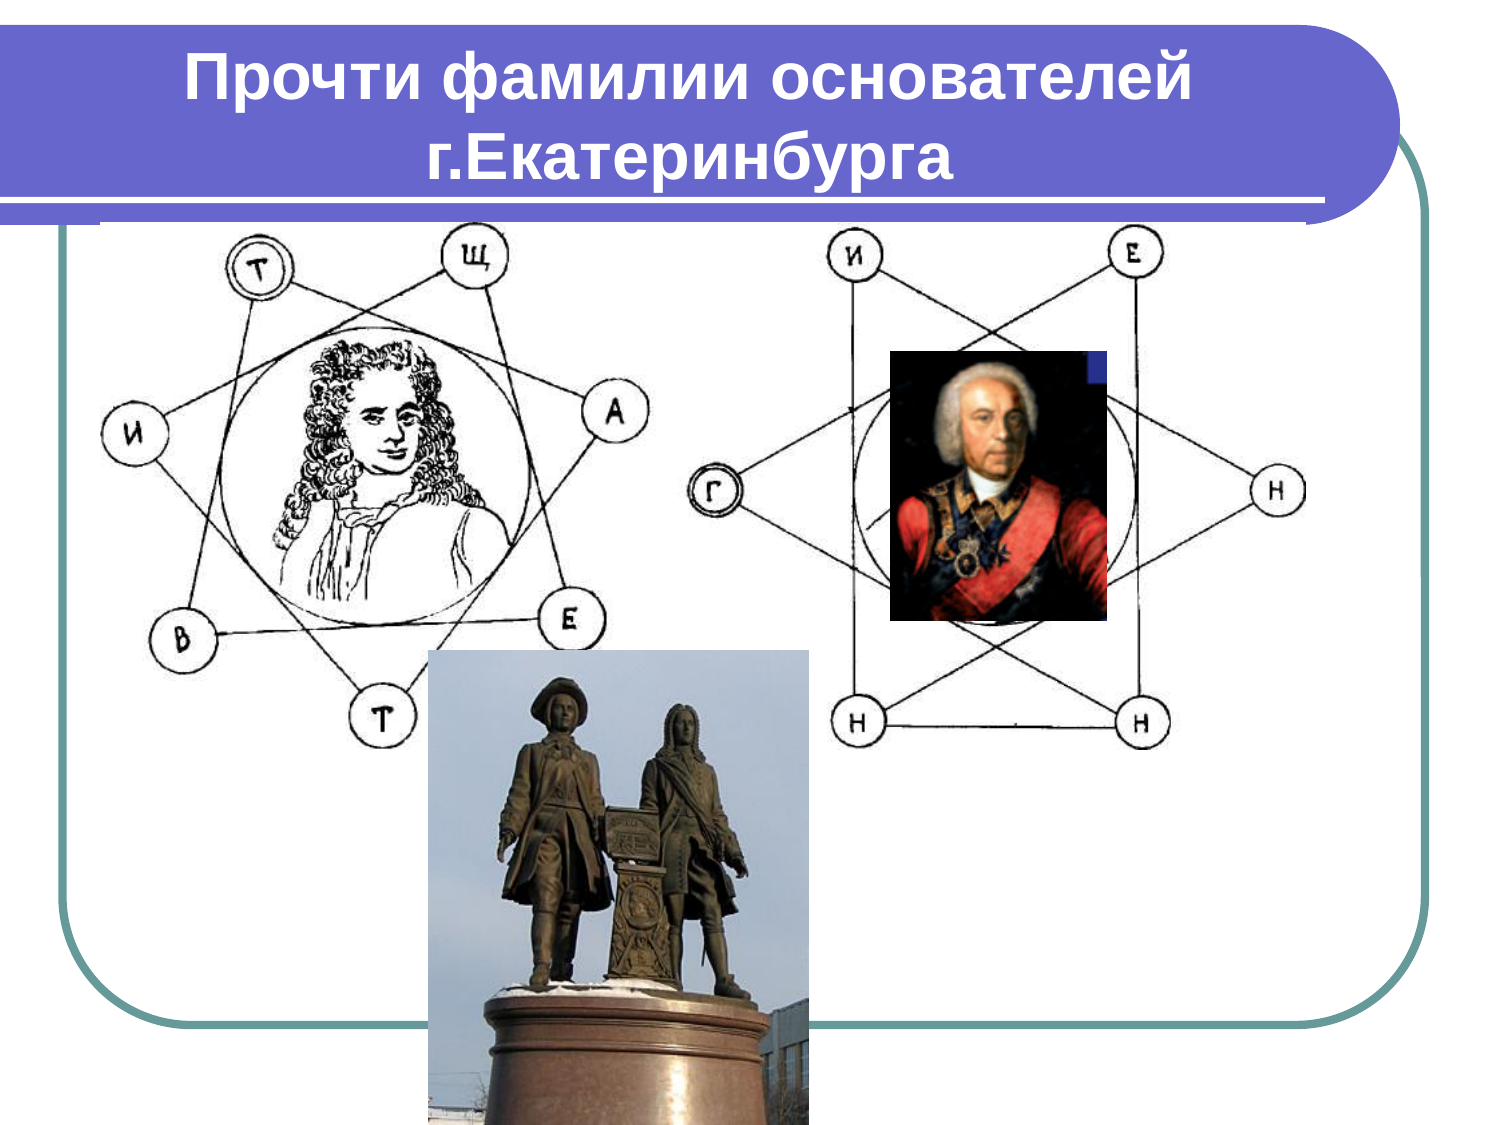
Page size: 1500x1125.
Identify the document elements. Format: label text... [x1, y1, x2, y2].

title Прочти фамилии основателей г.Екатеринбурга [31, 37, 1348, 188]
picture [890, 351, 1107, 622]
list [99, 222, 1306, 751]
picture [428, 650, 809, 1125]
